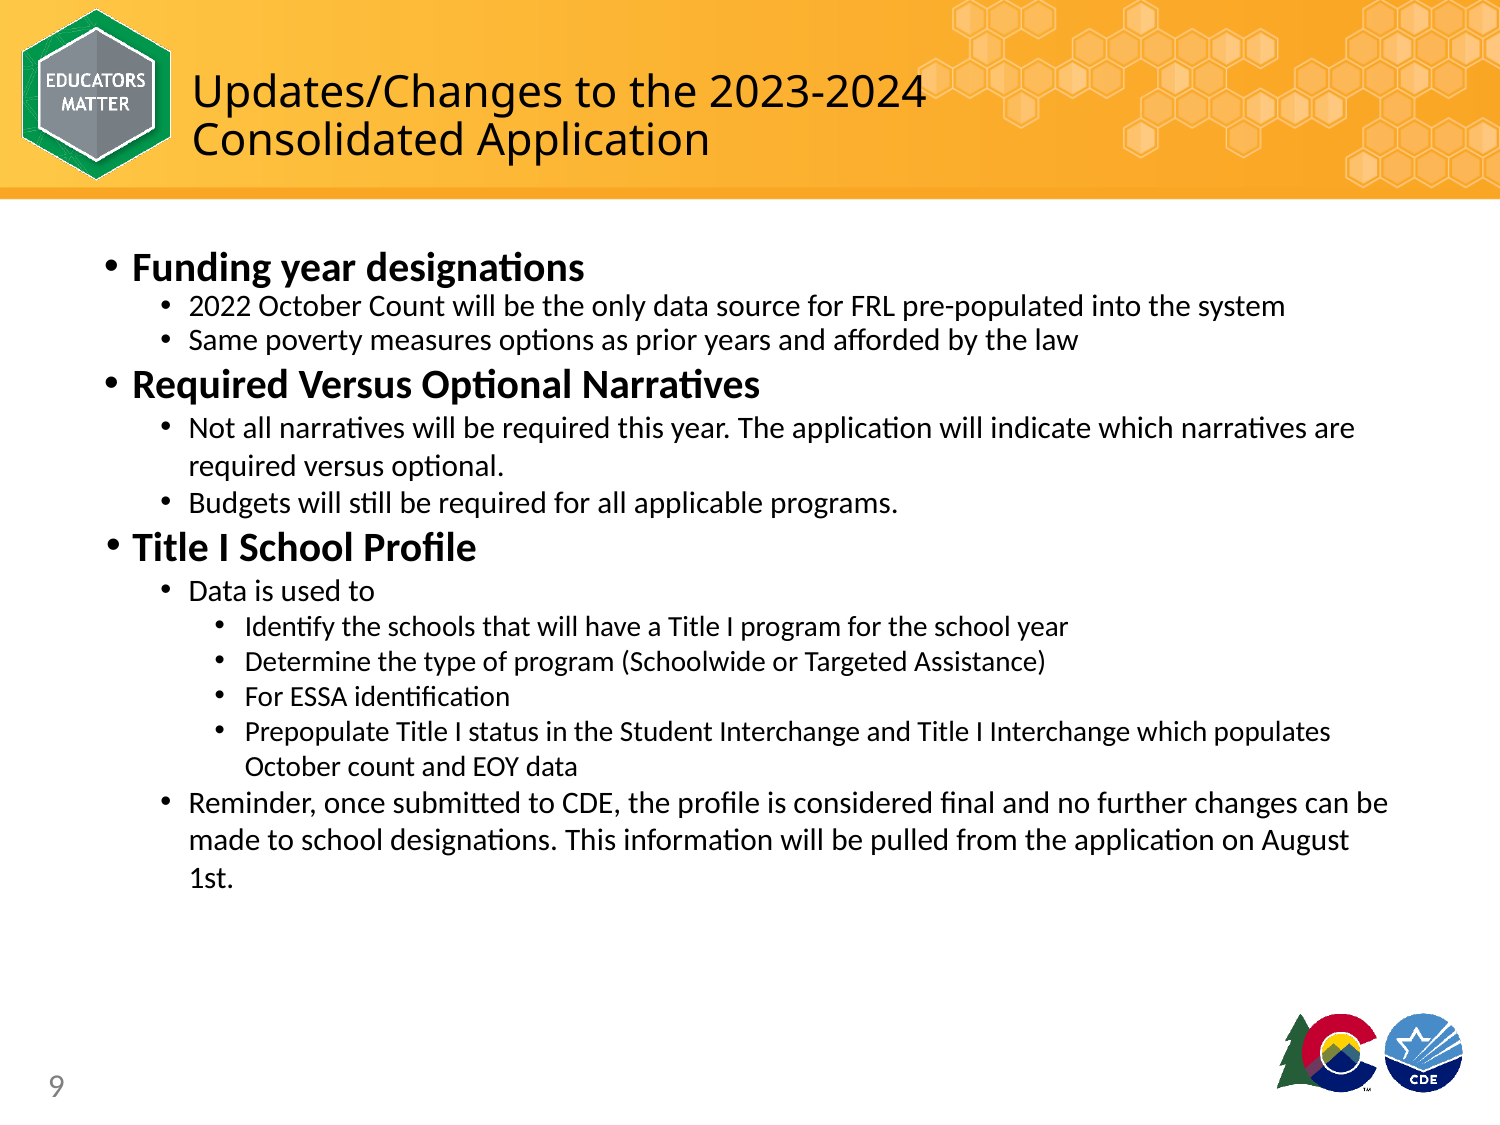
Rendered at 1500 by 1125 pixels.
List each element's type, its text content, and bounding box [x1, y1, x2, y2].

list Funding year designations 2022 October Count will be the only data source for FRL pre-populated into the system Same poverty measures options as prior years and afforded by the law Required Versus Optional Narratives Not all narratives will be required this year. The application will indicate which narratives are required versus optional. Budgets will still be required for all applicable programs. Title I School Profile Data is used to Identify the schools that will have a Title I program for the school year Determine the type of program (Schoolwide or Targeted Assistance) For ESSA identification Prepopulate Title I status in the Student Interchange and Title I Interchange which populates October count and EOY data Reminder, once submitted to CDE, the profile is considered final and no further changes can be made to school designations. This information will be pulled from the application on August 1st. [103, 239, 1397, 1002]
title Updates/Changes to the 2023-2024 Consolidated Application [191, 68, 1038, 166]
picture [0, 0, 1500, 200]
picture [1275, 1012, 1463, 1093]
slide_number 9 [36, 1054, 375, 1115]
